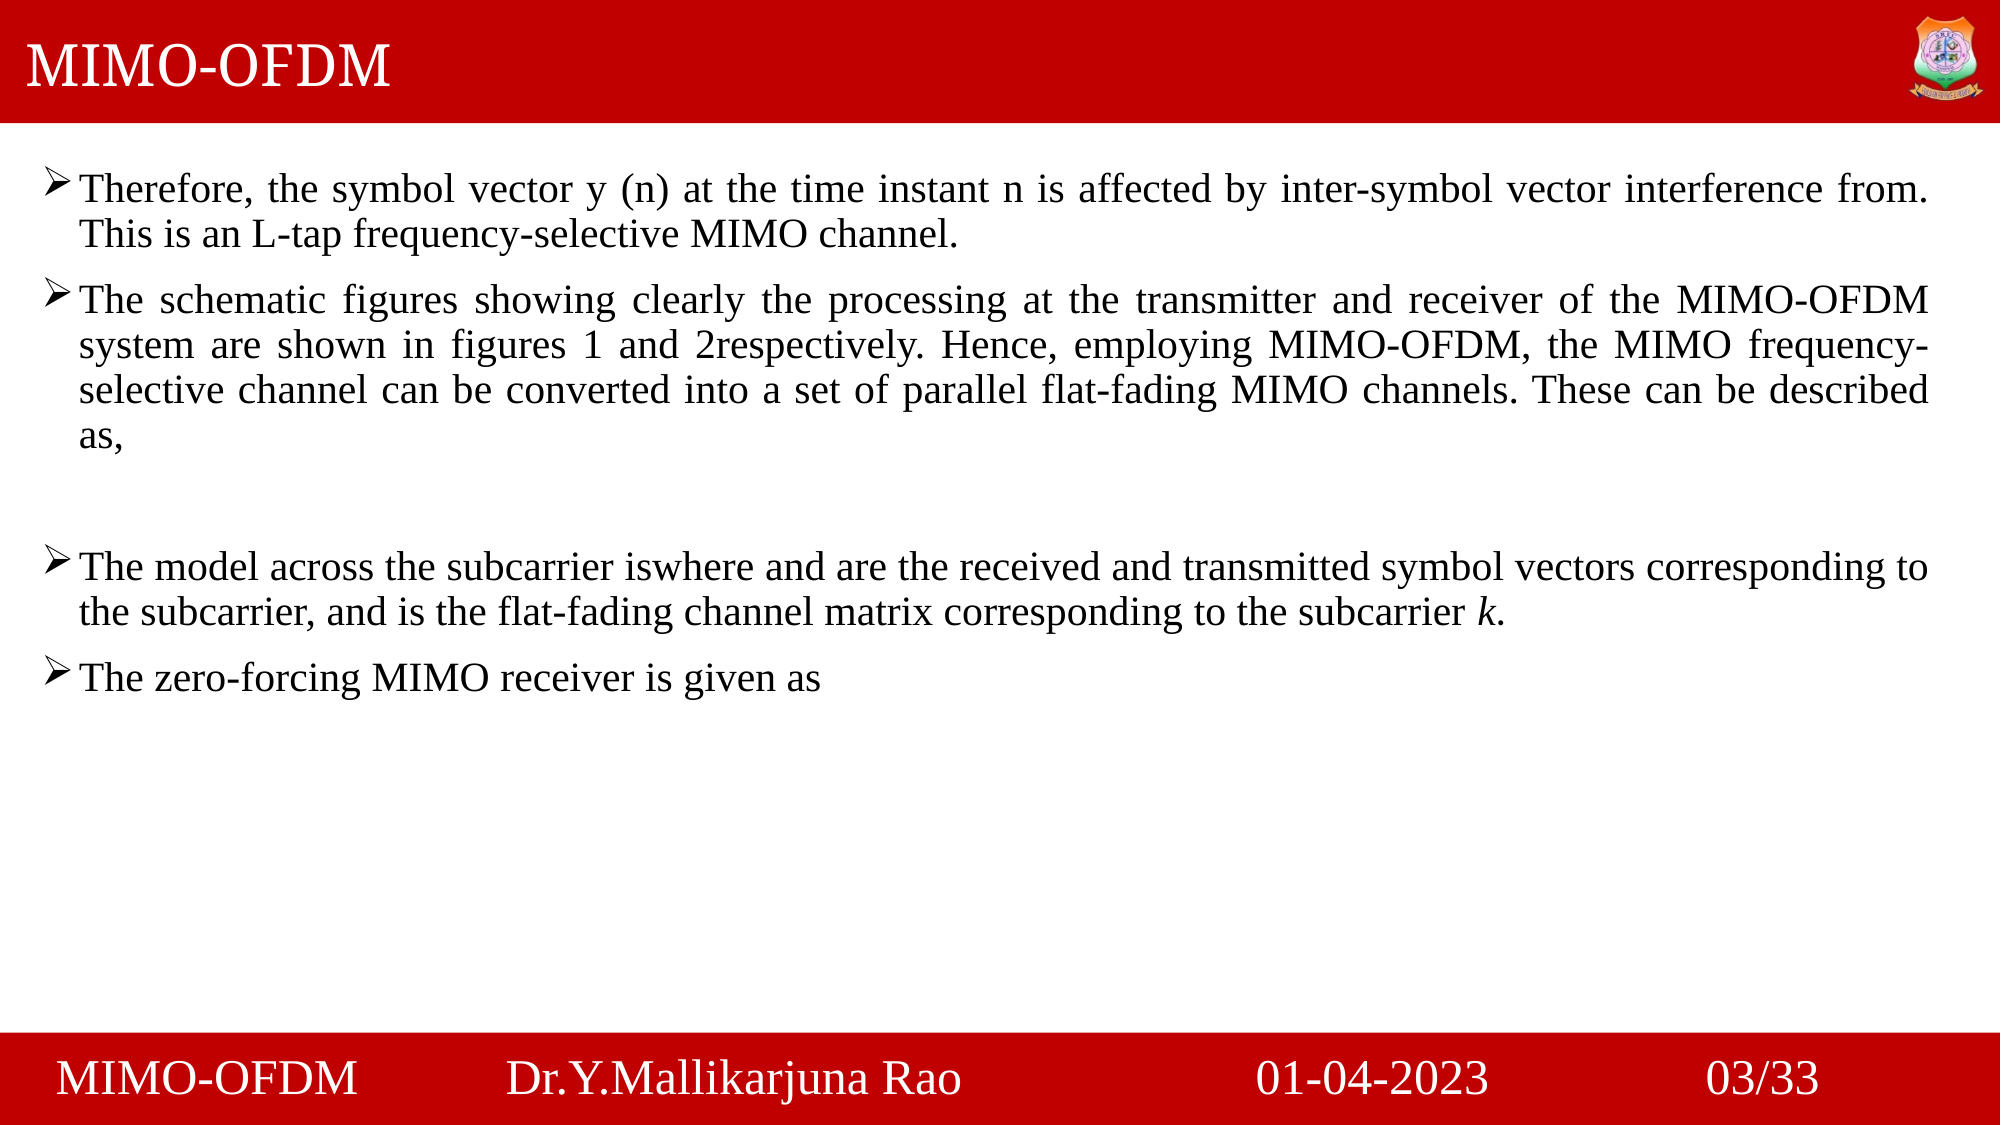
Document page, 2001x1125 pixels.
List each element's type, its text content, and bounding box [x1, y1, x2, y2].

text_box [0, 0, 2000, 124]
text_box MIMO-OFDM [10, 20, 1978, 106]
text_box [0, 1032, 2000, 1125]
picture [1903, 14, 1989, 101]
text_box MIMO-OFDM Dr.Y.Mallikarjuna Rao 01-04-2023 03/33 [40, 1037, 1994, 1113]
